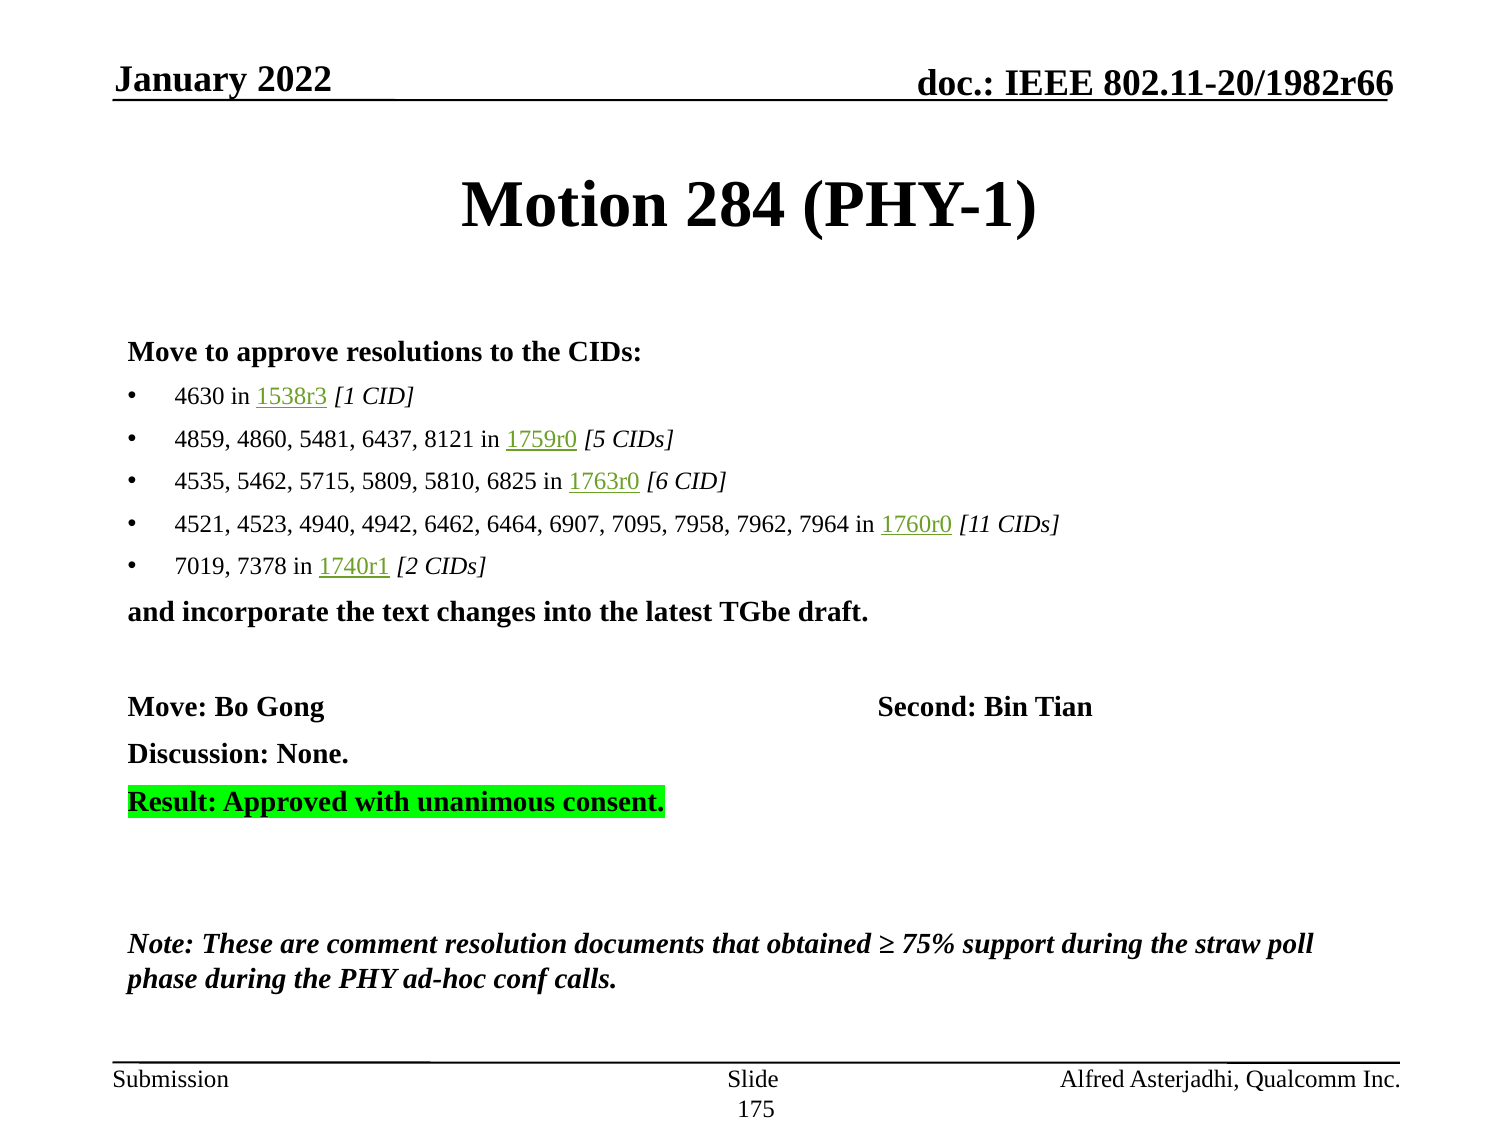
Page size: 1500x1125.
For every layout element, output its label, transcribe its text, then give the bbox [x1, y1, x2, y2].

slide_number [114, 54, 423, 100]
title Motion 284 (PHY-1) [112, 112, 1388, 288]
slide_number Slide 175 [712, 1061, 800, 1123]
footer Alfred Asterjadhi, Qualcomm Inc. [878, 1061, 1402, 1093]
list Move to approve resolutions to the CIDs: 4630 in 1538r3 [1 CID] 4859, 4860, 5481, 6437, 8121 in 1759r0 [5 CIDs] 4535, 5462, 5715, 5809, 5810, 6825 in 1763r0 [6 CID] 4521, 4523, 4940, 4942, 6462, 6464, 6907, 7095, 7958, 7962, 7964 in 1760r0 [11 CIDs] 7019, 7378 in 1740r1 [2 CIDs] and incorporate the text changes into the latest TGbe draft. Move: Bo Gong Second: Bin Tian Discussion: None. Result: Approved with unanimous consent. Note: These are comment resolution documents that obtained ≥ 75% support during the straw poll phase during the PHY ad-hoc conf calls. [112, 324, 1388, 1063]
